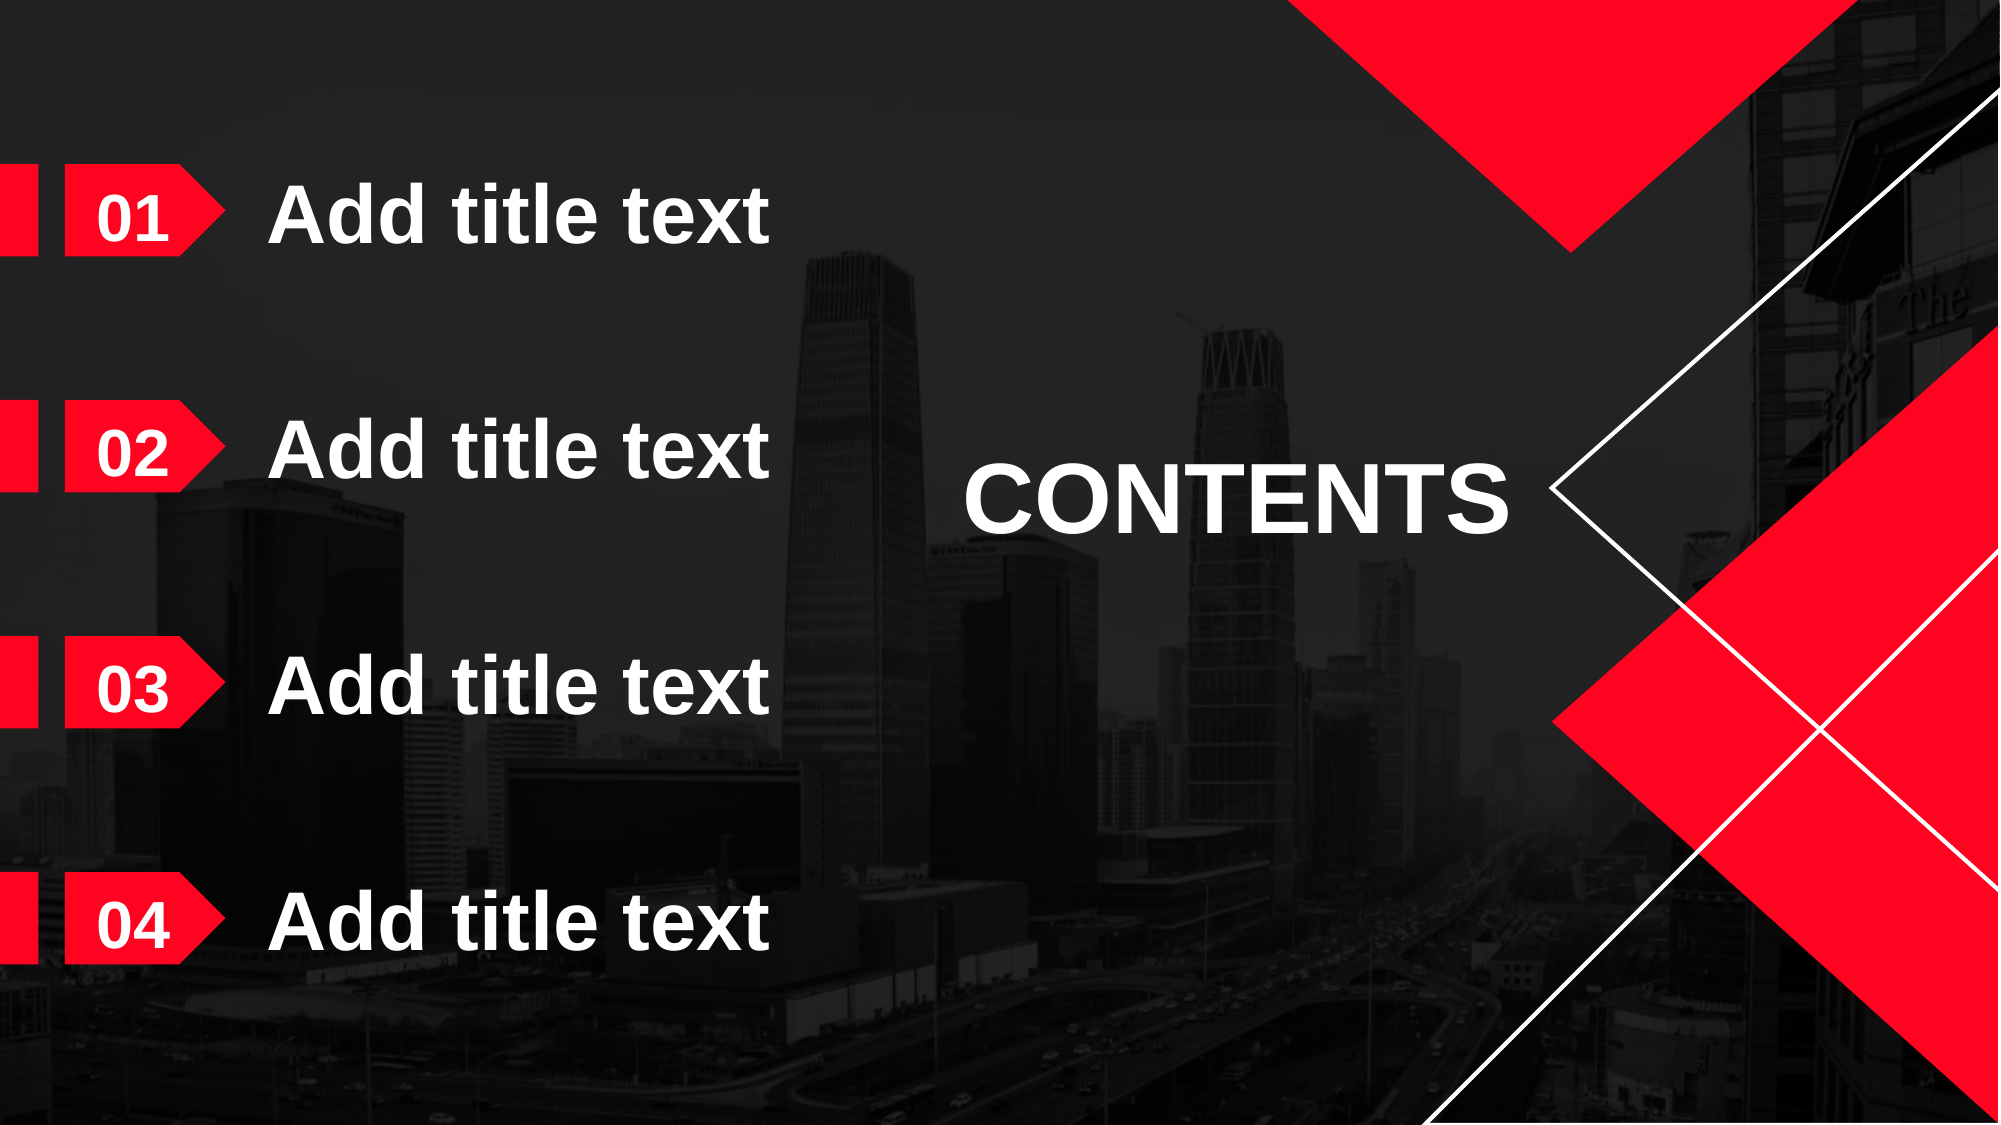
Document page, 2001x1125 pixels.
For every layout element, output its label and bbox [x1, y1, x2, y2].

text_box [0, 860, 828, 977]
text_box [0, 0, 2000, 1125]
text_box [0, 624, 828, 741]
text_box [0, 152, 828, 269]
text_box [0, 388, 828, 505]
